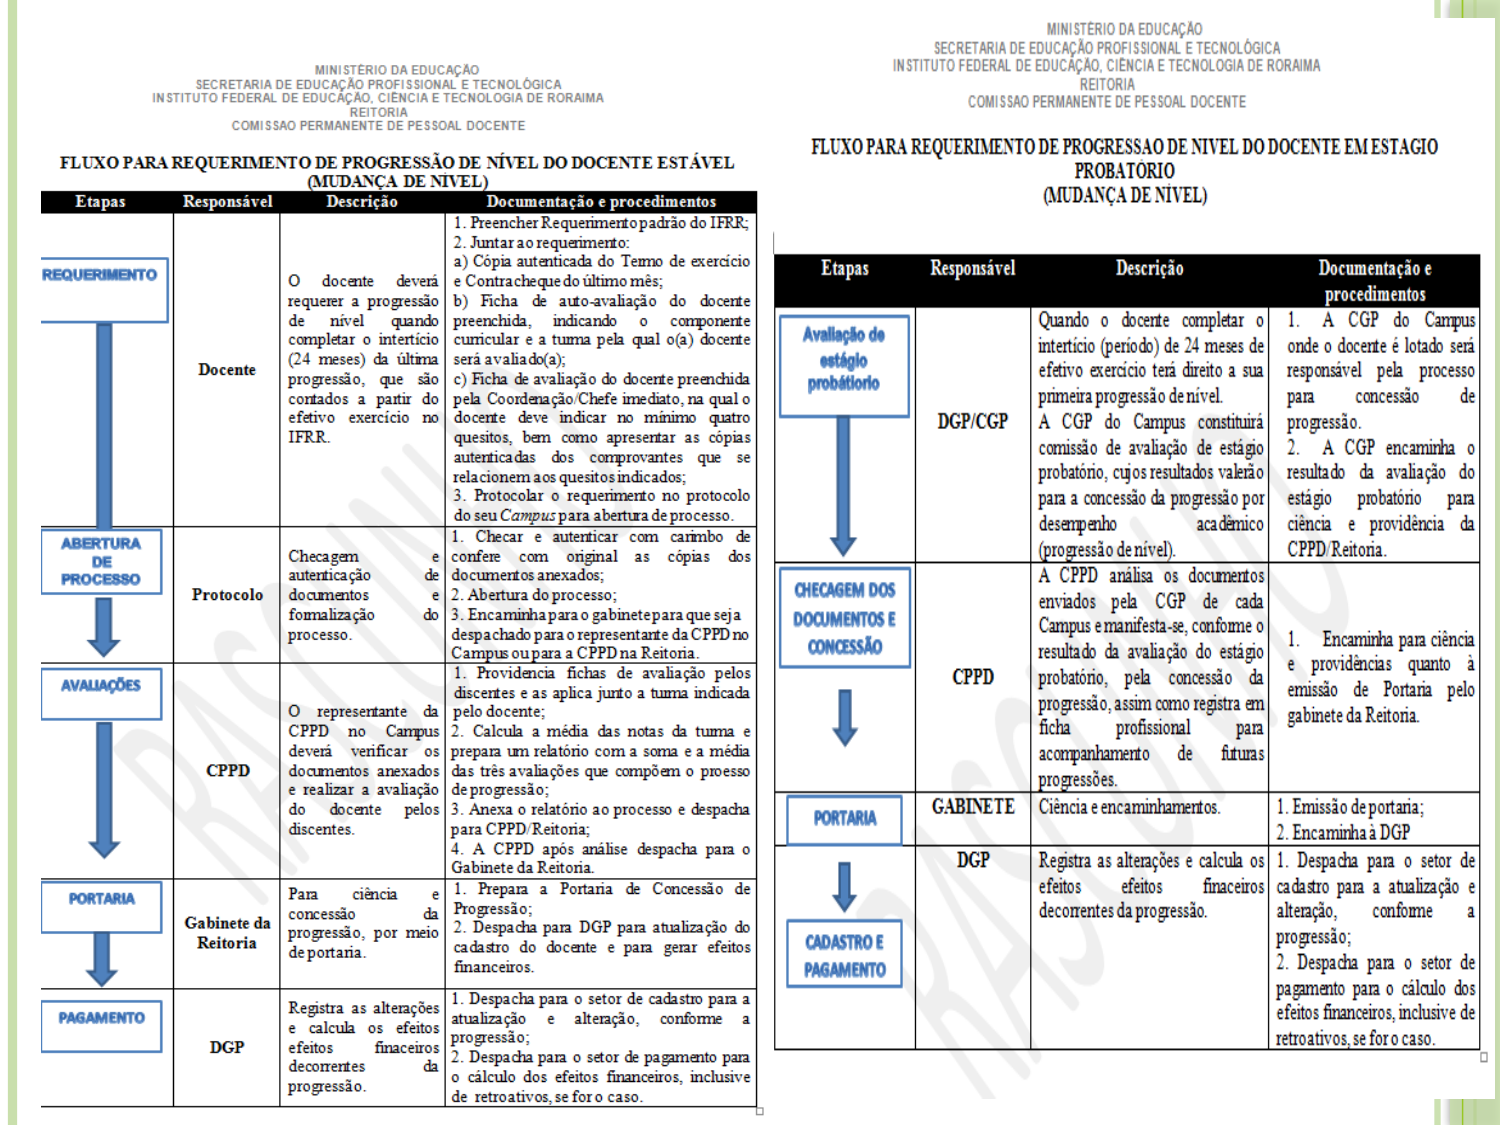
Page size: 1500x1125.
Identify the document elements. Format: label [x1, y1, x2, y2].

list [773, 17, 1495, 1100]
picture [40, 23, 775, 1125]
